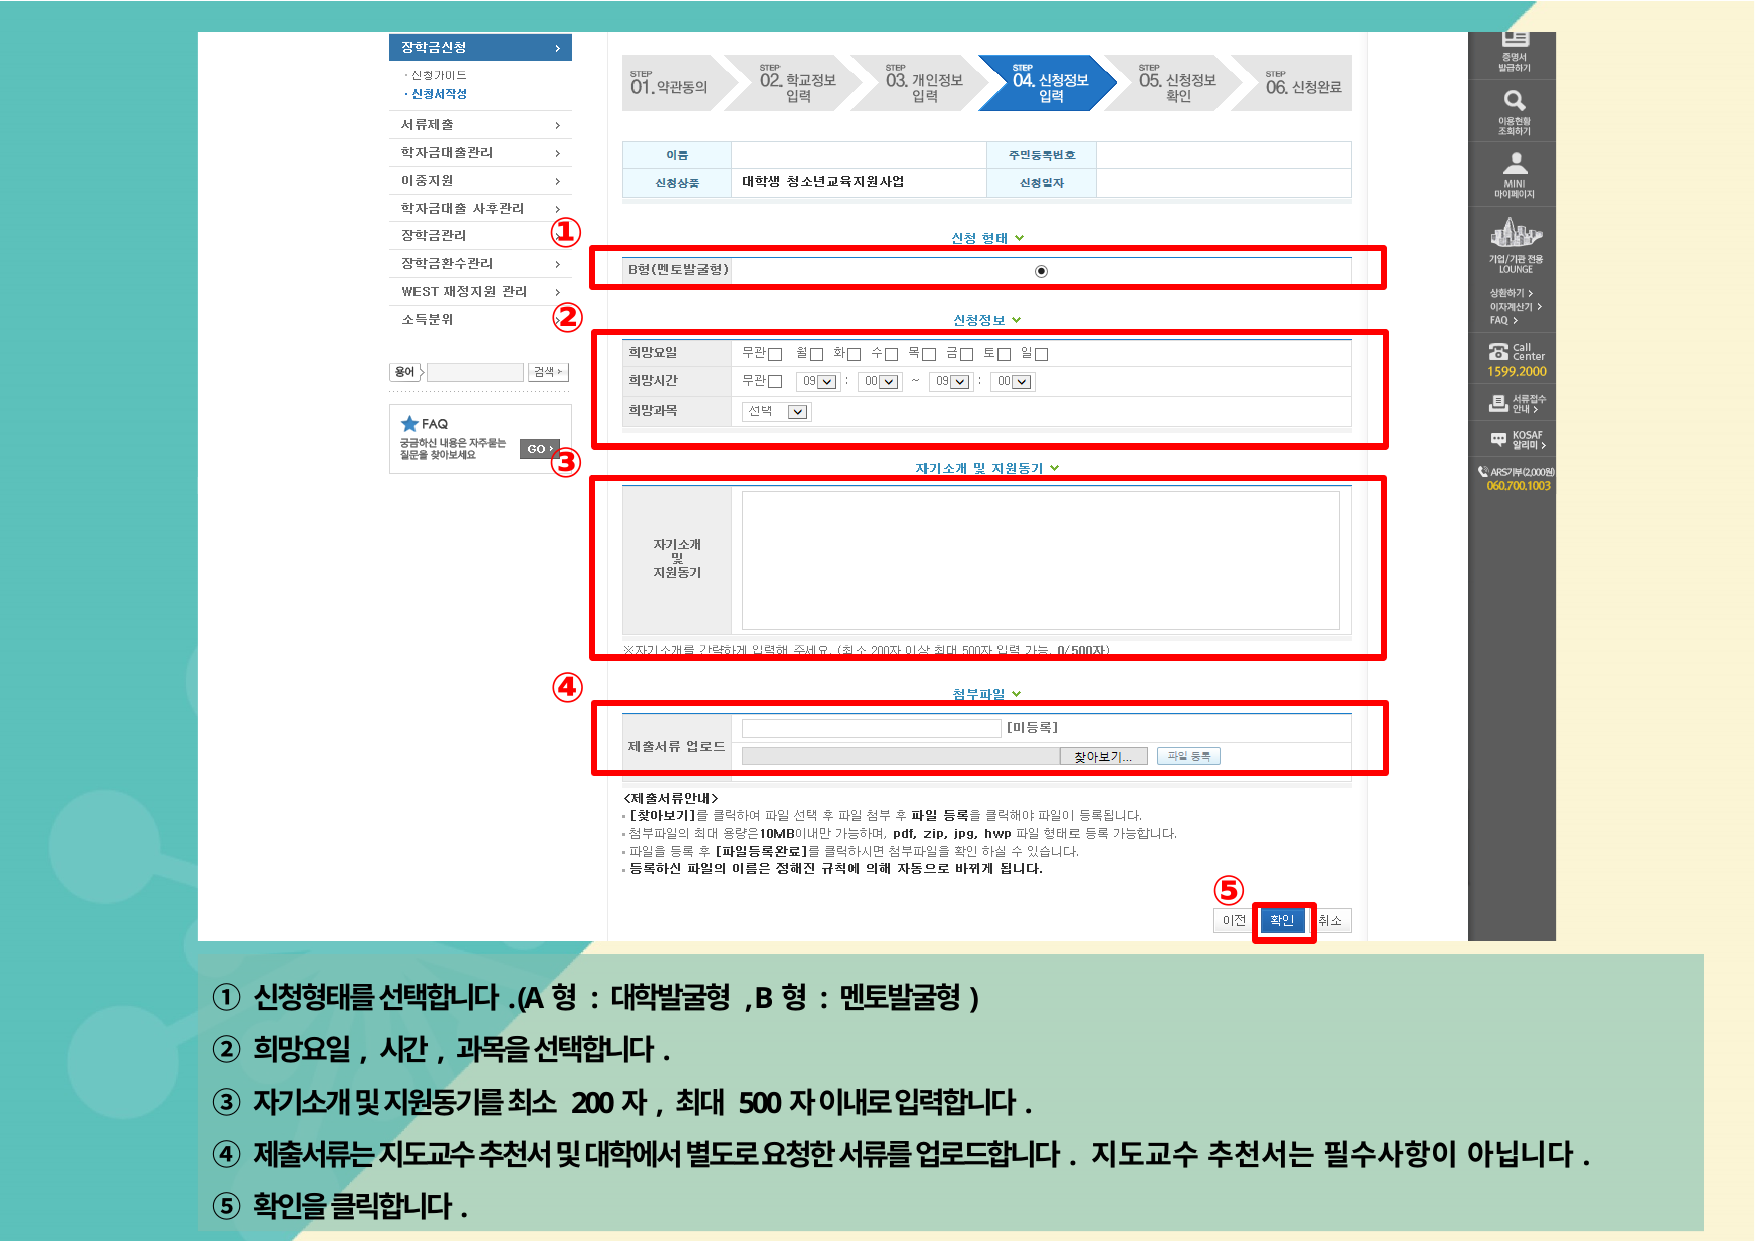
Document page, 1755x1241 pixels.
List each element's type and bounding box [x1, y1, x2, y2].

text_box [197, 31, 1557, 942]
picture [0, 1, 1755, 1241]
